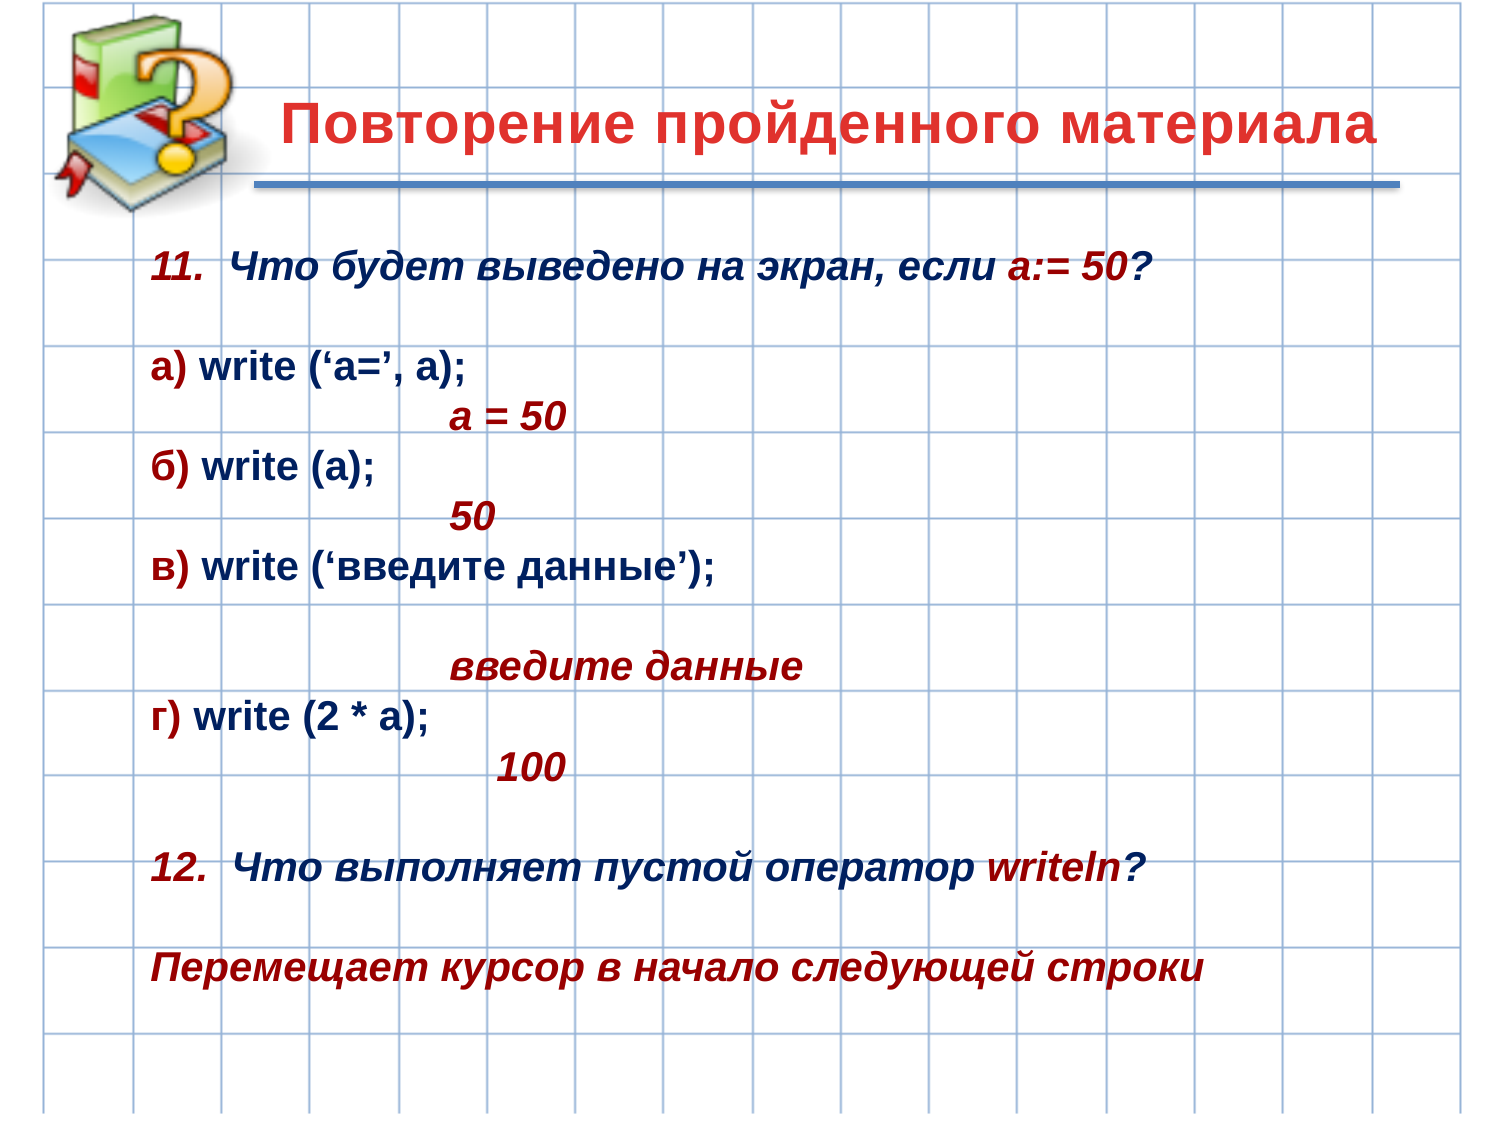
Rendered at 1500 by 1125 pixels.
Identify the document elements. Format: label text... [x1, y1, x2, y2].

text_box Повторение пройденного материала [283, 78, 1424, 163]
picture [0, 0, 1500, 1125]
text_box 11. Что будет выведено на экран, если a:= 50? а) write (‘a=’, a); a = 50 б) write (a); 50 в) write (‘введите данные’); введите данные г) write (2 * а); 100 12. Что выполняет пустой оператор writeln? Перемещает курсор в начало следующей строки [135, 231, 1424, 1047]
